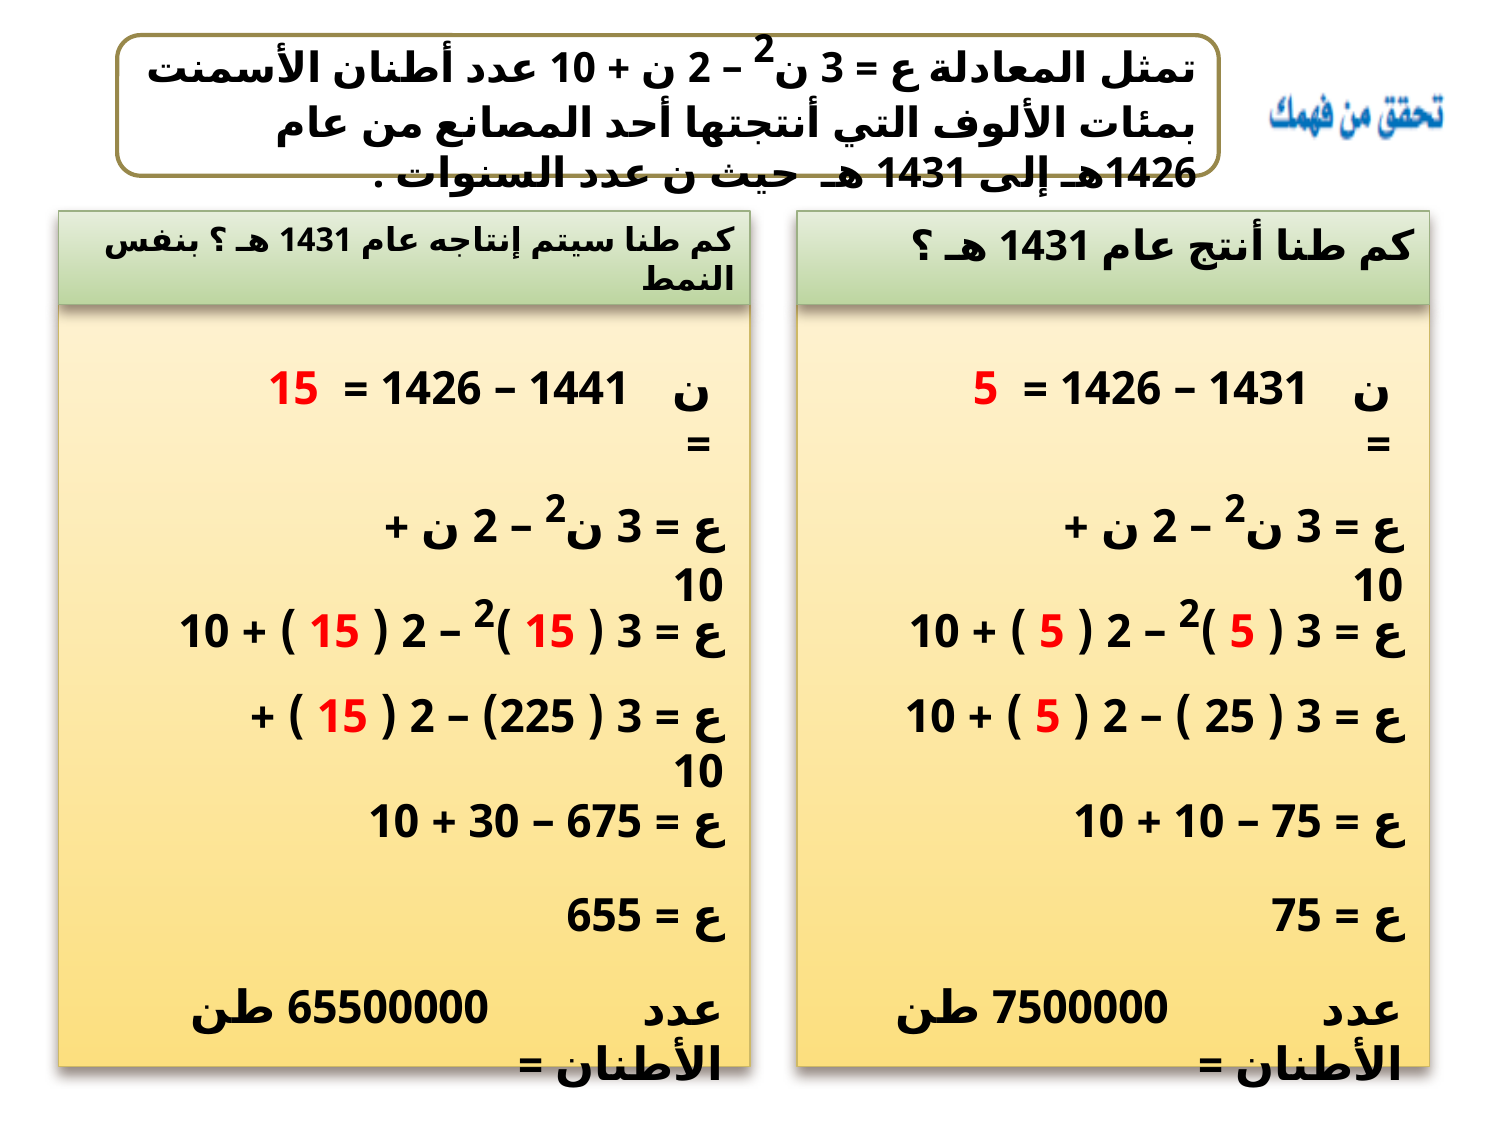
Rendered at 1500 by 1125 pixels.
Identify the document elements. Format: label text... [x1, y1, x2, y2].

text_box 1431 – 1426 = 5 [902, 351, 1325, 422]
text_box تمثل المعادلة ع = 3 ن2 – 2 ن + 10 عدد أطنان الأسمنت بمئات الألوف التي أنتجتها أحد المصانع من عام 1426هـ إلى 1431 هـ حيث ن عدد السنوات . [115, 32, 1221, 178]
text_box عدد الأطنان = [1160, 972, 1418, 1097]
text_box ع = 675 – 30 + 10 [175, 784, 739, 855]
text_box [796, 321, 1430, 1067]
text_box ع = 75 [855, 878, 1418, 949]
text_box ع = 3 ( 225) – 2 ( 15 ) + 10 [175, 679, 739, 784]
text_box كم طنا أنتج عام 1431 هـ ؟ [796, 210, 1430, 305]
text_box ن = [621, 351, 727, 468]
text_box ع = 3 ن2 – 2 ن + 10 [996, 468, 1418, 573]
text_box 1441 – 1426 = 15 [222, 351, 645, 422]
text_box ع = 75 – 10 + 10 [855, 784, 1418, 855]
text_box ع = 3 ن2 – 2 ن + 10 [316, 468, 739, 573]
picture [1265, 70, 1452, 153]
text_box [58, 321, 751, 1067]
text_box 7500000 طن [855, 970, 1184, 1041]
text_box ع = 3 ( 5 )2 – 2 ( 5 ) + 10 [855, 573, 1418, 669]
text_box ن = [1300, 351, 1407, 468]
text_box 65500000 طن [175, 970, 504, 1041]
text_box كم طنا سيتم إنتاجه عام 1431 هـ ؟ بنفس النمط [58, 210, 751, 305]
text_box ع = 3 ( 25 ) – 2 ( 5 ) + 10 [855, 679, 1418, 749]
text_box ع = 3 ( 15 )2 – 2 ( 15 ) + 10 [128, 573, 739, 669]
text_box ع = 655 [175, 878, 739, 949]
text_box عدد الأطنان = [480, 972, 739, 1097]
